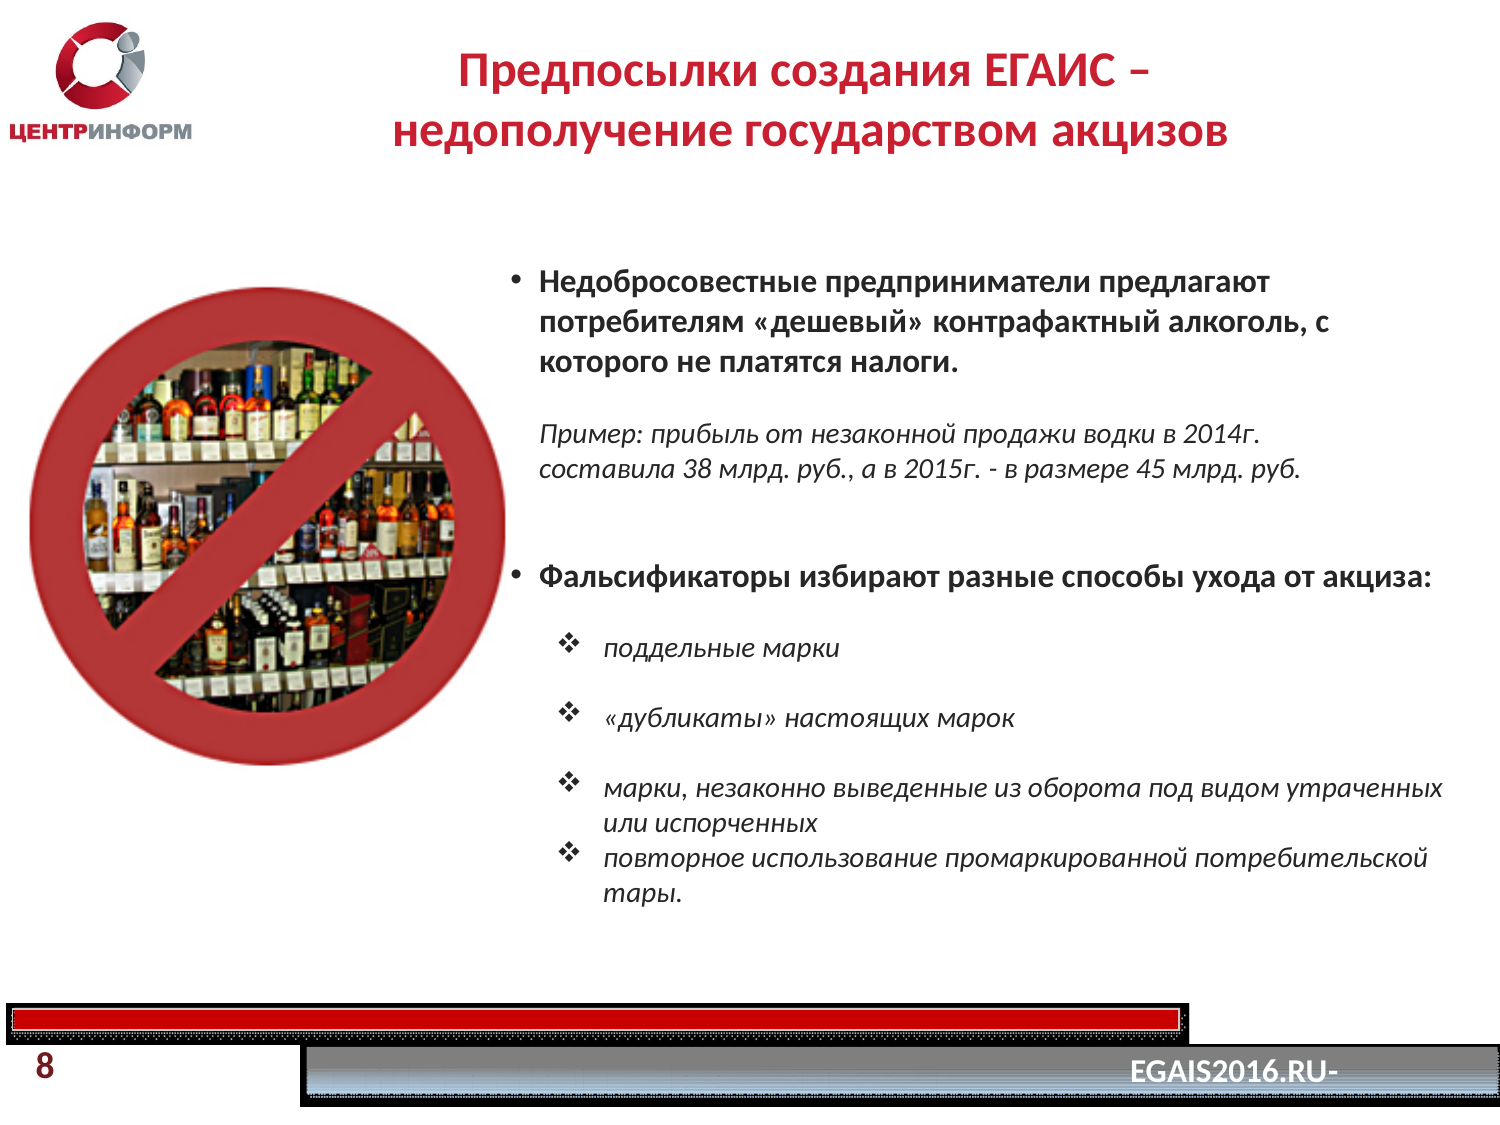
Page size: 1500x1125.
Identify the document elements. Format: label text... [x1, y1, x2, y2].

text_box Предпосылки создания ЕГАИС – недополучение государством акцизов [320, 28, 1302, 164]
picture [19, 251, 520, 813]
picture [0, 5, 198, 145]
text_box Недобросовестные предприниматели предлагают потребителям «дешевый» контрафактный алкоголь, с которого не платятся налоги. Пример: прибыль от незаконной продажи водки в 2014г. составила 38 млрд. руб., а в 2015г. - в размере 45 млрд. руб. Фальсификаторы избирают разные способы ухода от акциза: поддельные марки «дубликаты» настоящих марок марки, незаконно выведенные из оборота под видом утраченных или испорченных повторное использование промаркированной потребительской тары. [466, 251, 1471, 951]
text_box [5, 1003, 1500, 1108]
